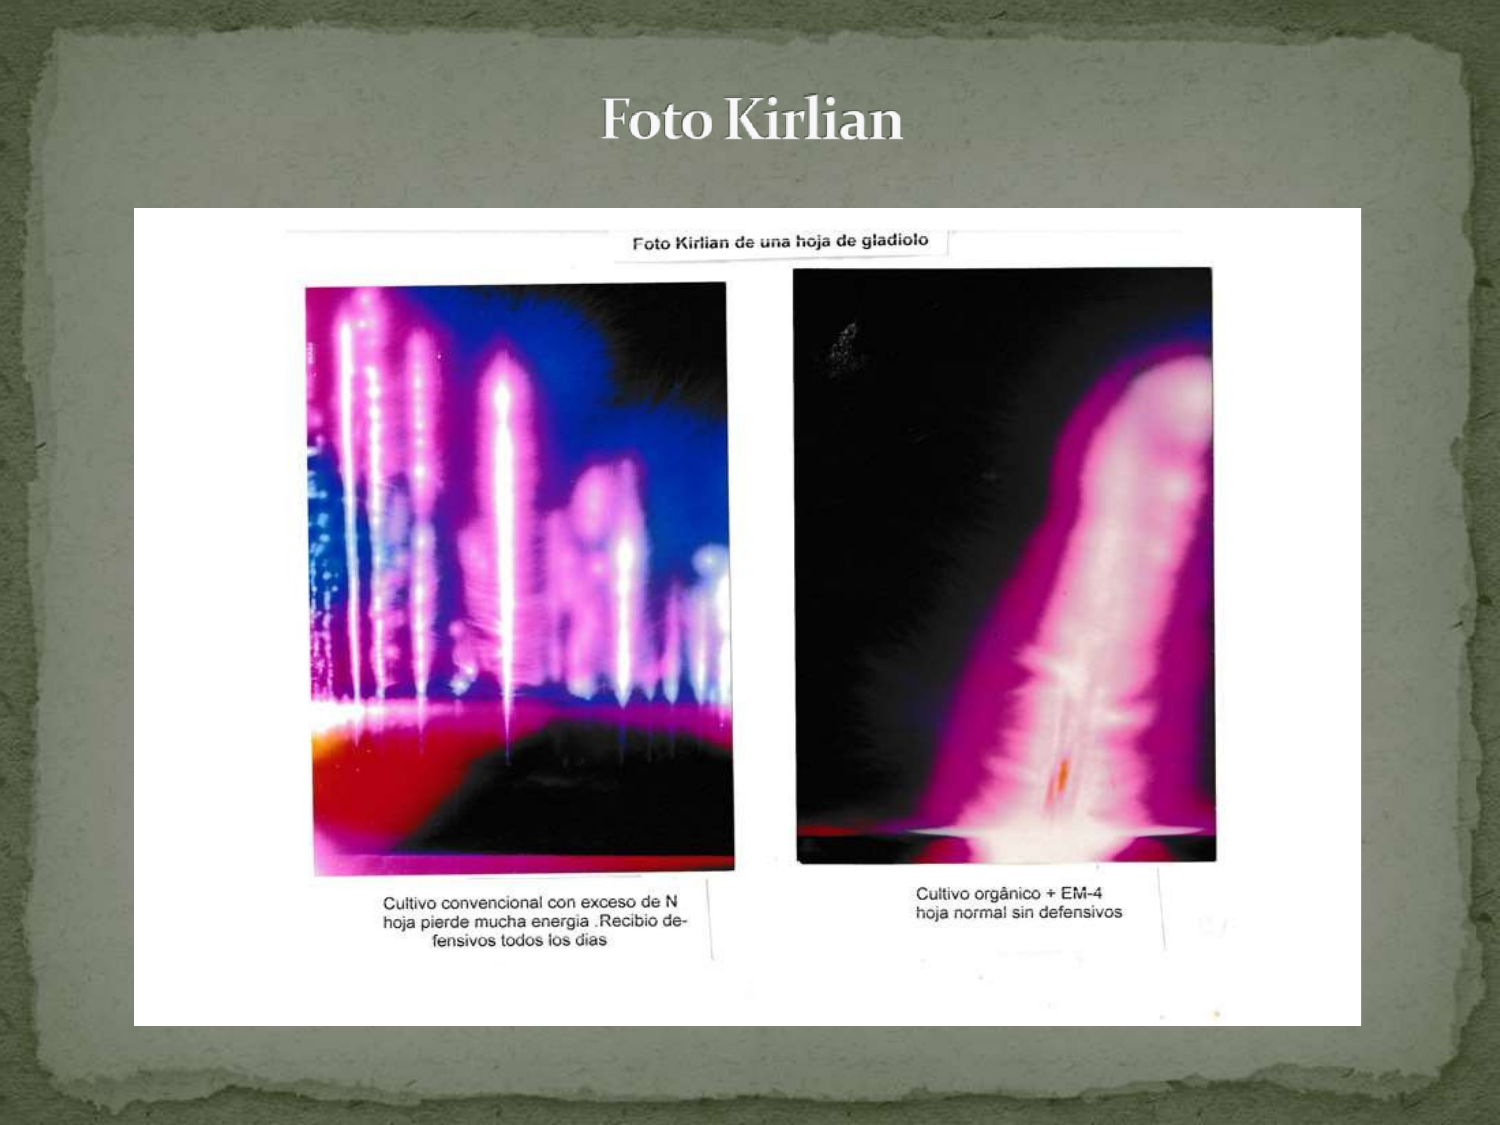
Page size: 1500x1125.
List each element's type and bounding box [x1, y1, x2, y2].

picture [0, 0, 1500, 1125]
text_box [134, 208, 1362, 1026]
text_box [599, 96, 712, 140]
text_box [723, 93, 904, 140]
